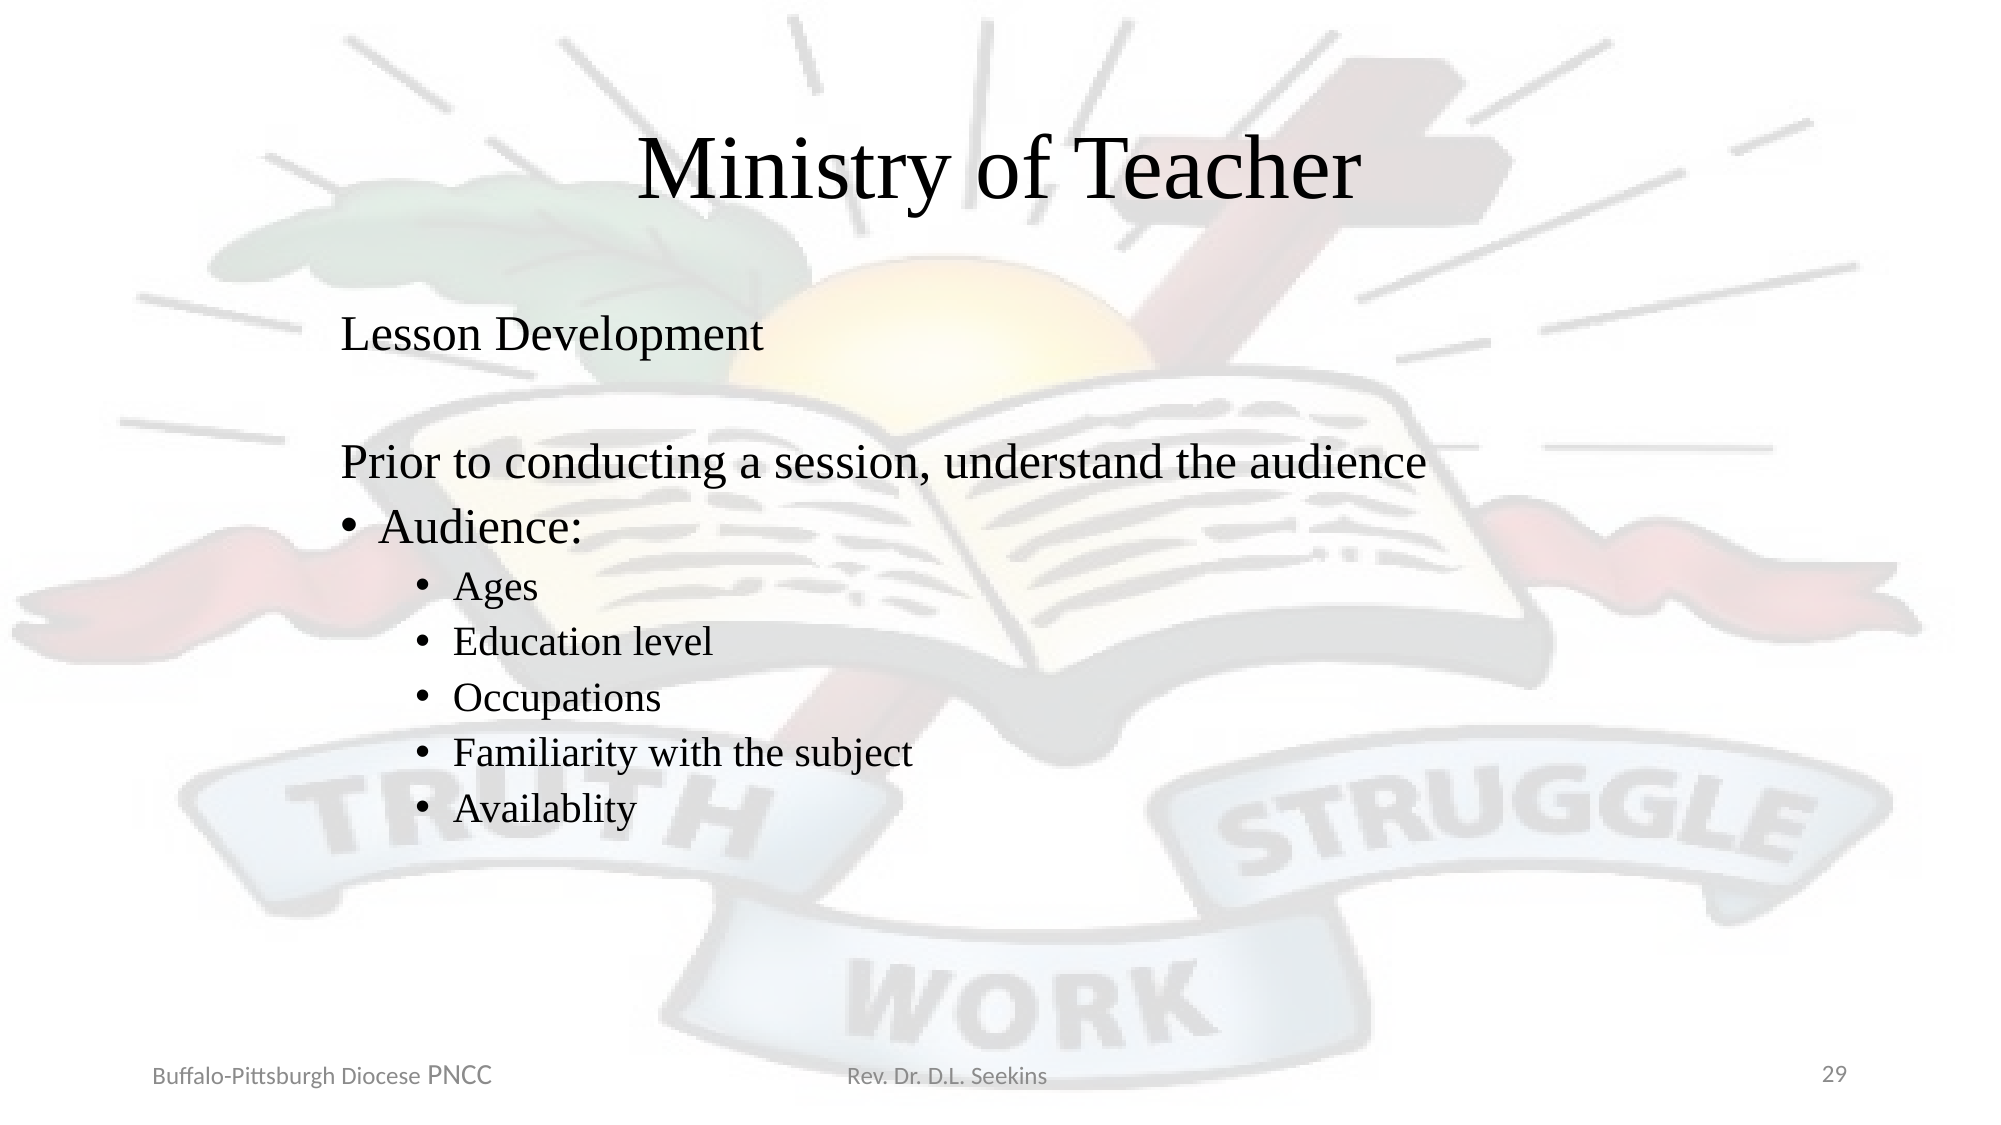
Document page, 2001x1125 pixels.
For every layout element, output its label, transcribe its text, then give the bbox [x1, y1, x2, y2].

slide_number 29 [1412, 1042, 1863, 1103]
footer Buffalo-Pittsburgh Diocese PNCC Rev. Dr. D.L. Seekins [137, 1042, 1412, 1103]
list Lesson Development Prior to conducting a session, understand the audience Audience: Ages Education level Occupations Familiarity with the subject Availablity [250, 299, 1824, 972]
title Ministry of Teacher [137, 59, 1863, 278]
